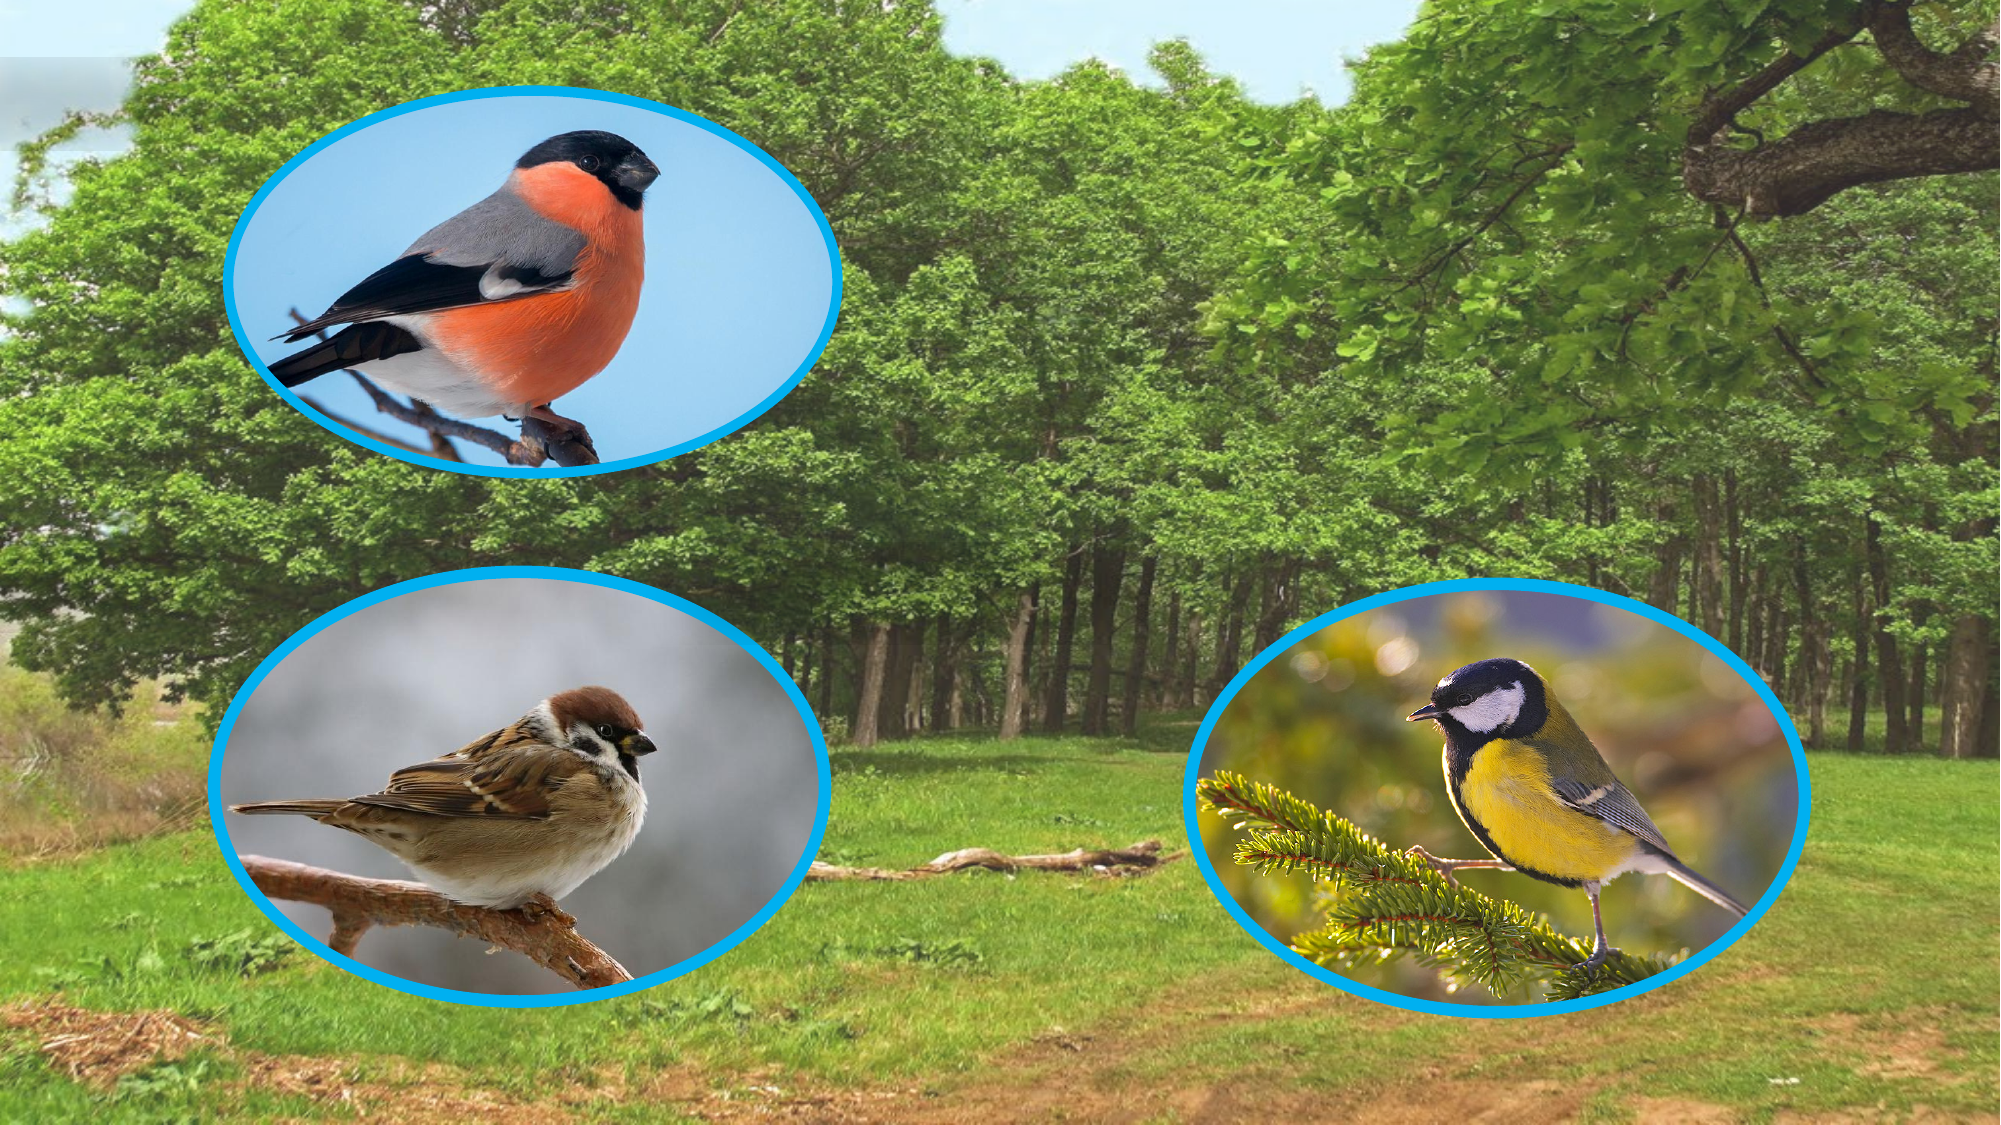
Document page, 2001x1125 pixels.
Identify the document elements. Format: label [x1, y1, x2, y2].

picture [1575, 847, 1805, 1013]
picture [1189, 583, 1419, 750]
picture [221, 579, 818, 995]
picture [214, 571, 442, 738]
picture [1189, 846, 1419, 1013]
picture [1196, 591, 1798, 1005]
picture [228, 323, 457, 474]
picture [228, 90, 457, 241]
picture [609, 322, 838, 474]
picture [609, 90, 838, 242]
picture [234, 97, 832, 467]
picture [1575, 583, 1805, 749]
picture [597, 571, 825, 737]
picture [599, 836, 825, 1002]
picture [214, 836, 441, 1002]
